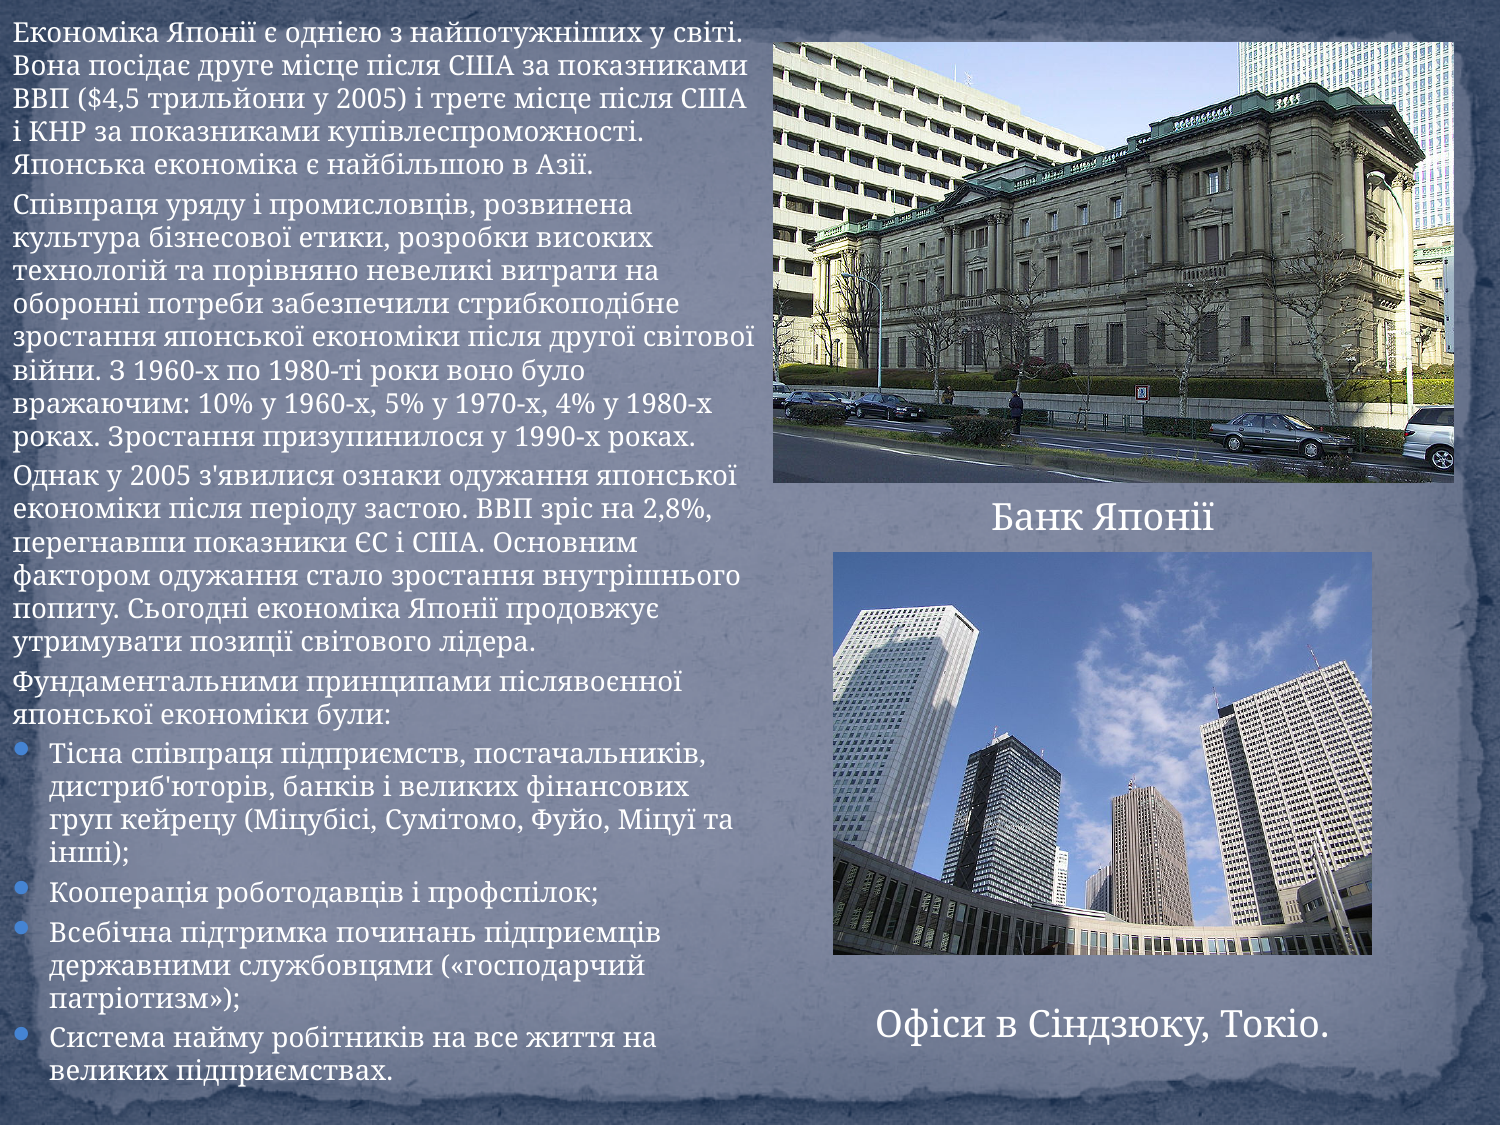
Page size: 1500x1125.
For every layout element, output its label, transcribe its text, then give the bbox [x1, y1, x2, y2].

picture [833, 552, 1372, 955]
text_box Офіси в Сіндзюку, Токіо. [860, 992, 1345, 1053]
text_box Банк Японії [976, 493, 1229, 541]
picture [773, 42, 1454, 483]
list Економіка Японії є однією з найпотужніших у світі. Вона посідає друге місце після США за показниками ВВП ($4,5 трильйони у 2005) і третє місце після США і КНР за показниками купівлеспроможності. Японська економіка є найбільшою в Азії. Співпраця уряду і промисловців, розвинена культура бізнесової етики, розробки високих технологій та порівняно невеликі витрати на оборонні потреби забезпечили стрибкоподібне зростання японської економіки після другої світової війни. З 1960-х по 1980-ті роки воно було вражаючим: 10% у 1960-х, 5% у 1970-х, 4% у 1980-х роках. Зростання призупинилося у 1990-х роках. Однак у 2005 з'явилися ознаки одужання японської економіки після періоду застою. ВВП зріс на 2,8%, перегнавши показники ЄС і США. Основним фактором одужання стало зростання внутрішнього попиту. Сьогодні економіка Японії продовжує утримувати позиції світового лідера. Фундаментальними принципами післявоєнної японської економіки були: Тісна співпраця підприємств, постачальників, дистриб'юторів, банків і великих фінансових груп кейрецу (Міцубісі, Сумітомо, Фуйо, Міцуї та інші); Кооперація роботодавців і профспілок; Всебічна підтримка починань підприємців державними службовцями («господарчий патріотизм»); Система найму робітників на все життя на великих підприємствах. [0, 7, 772, 1125]
